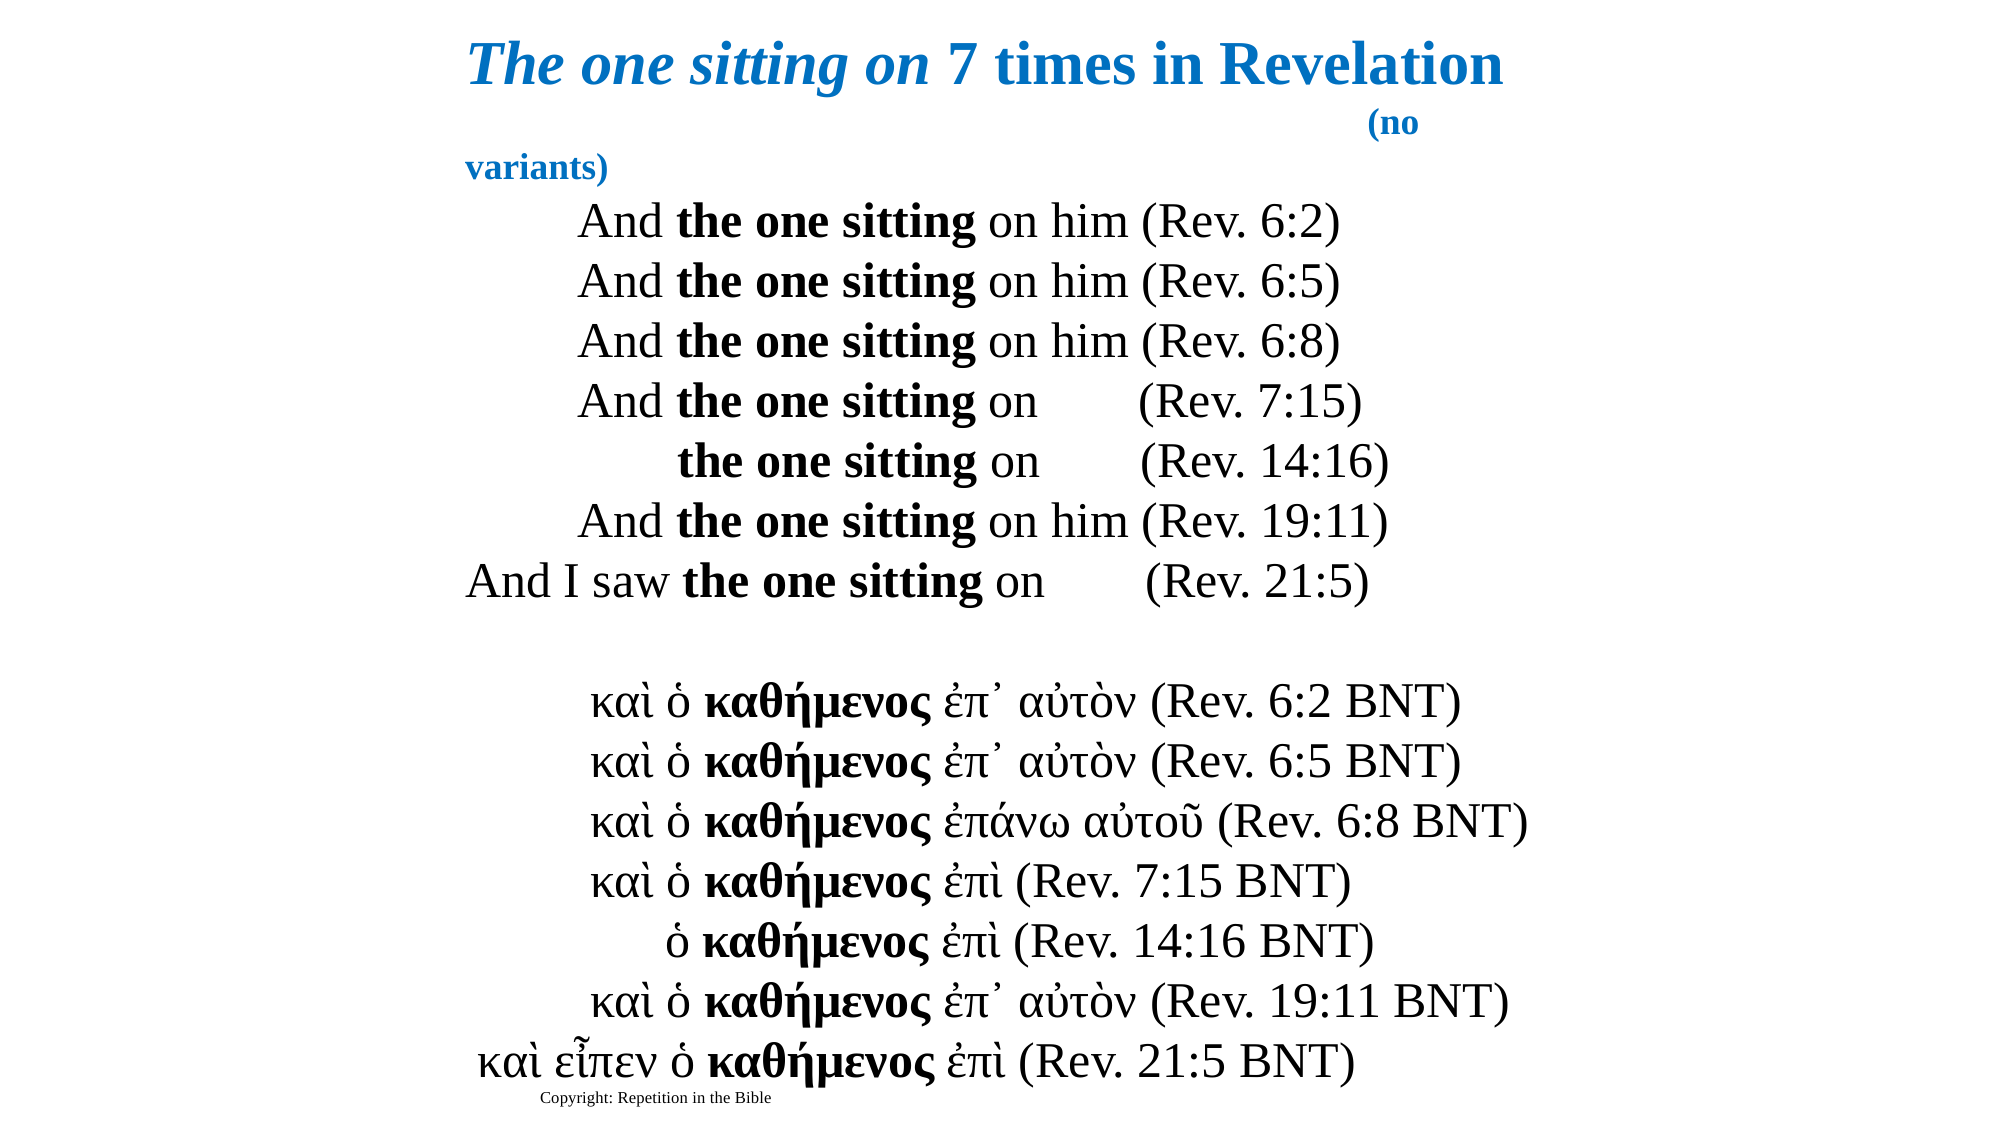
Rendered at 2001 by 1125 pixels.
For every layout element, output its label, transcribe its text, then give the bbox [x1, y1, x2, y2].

text_box The one sitting on 7 times in Revelation (no variants) And the one sitting on him (Rev. 6:2) And the one sitting on him (Rev. 6:5) And the one sitting on him (Rev. 6:8) And the one sitting on (Rev. 7:15) the one sitting on (Rev. 14:16) And the one sitting on him (Rev. 19:11) And I saw the one sitting on (Rev. 21:5) καὶ ὁ καθήμενος ἐπ᾽ αὐτὸν (Rev. 6:2 BNT) καὶ ὁ καθήμενος ἐπ᾽ αὐτὸν (Rev. 6:5 BNT) καὶ ὁ καθήμενος ἐπάνω αὐτοῦ (Rev. 6:8 BNT) καὶ ὁ καθήμενος ἐπὶ (Rev. 7:15 BNT) ὁ καθήμενος ἐπὶ (Rev. 14:16 BNT) καὶ ὁ καθήμενος ἐπ᾽ αὐτὸν (Rev. 19:11 BNT) καὶ εἶπεν ὁ καθήμενος ἐπὶ (Rev. 21:5 BNT) Copyright: Repetition in the Bible [449, 14, 1588, 1115]
